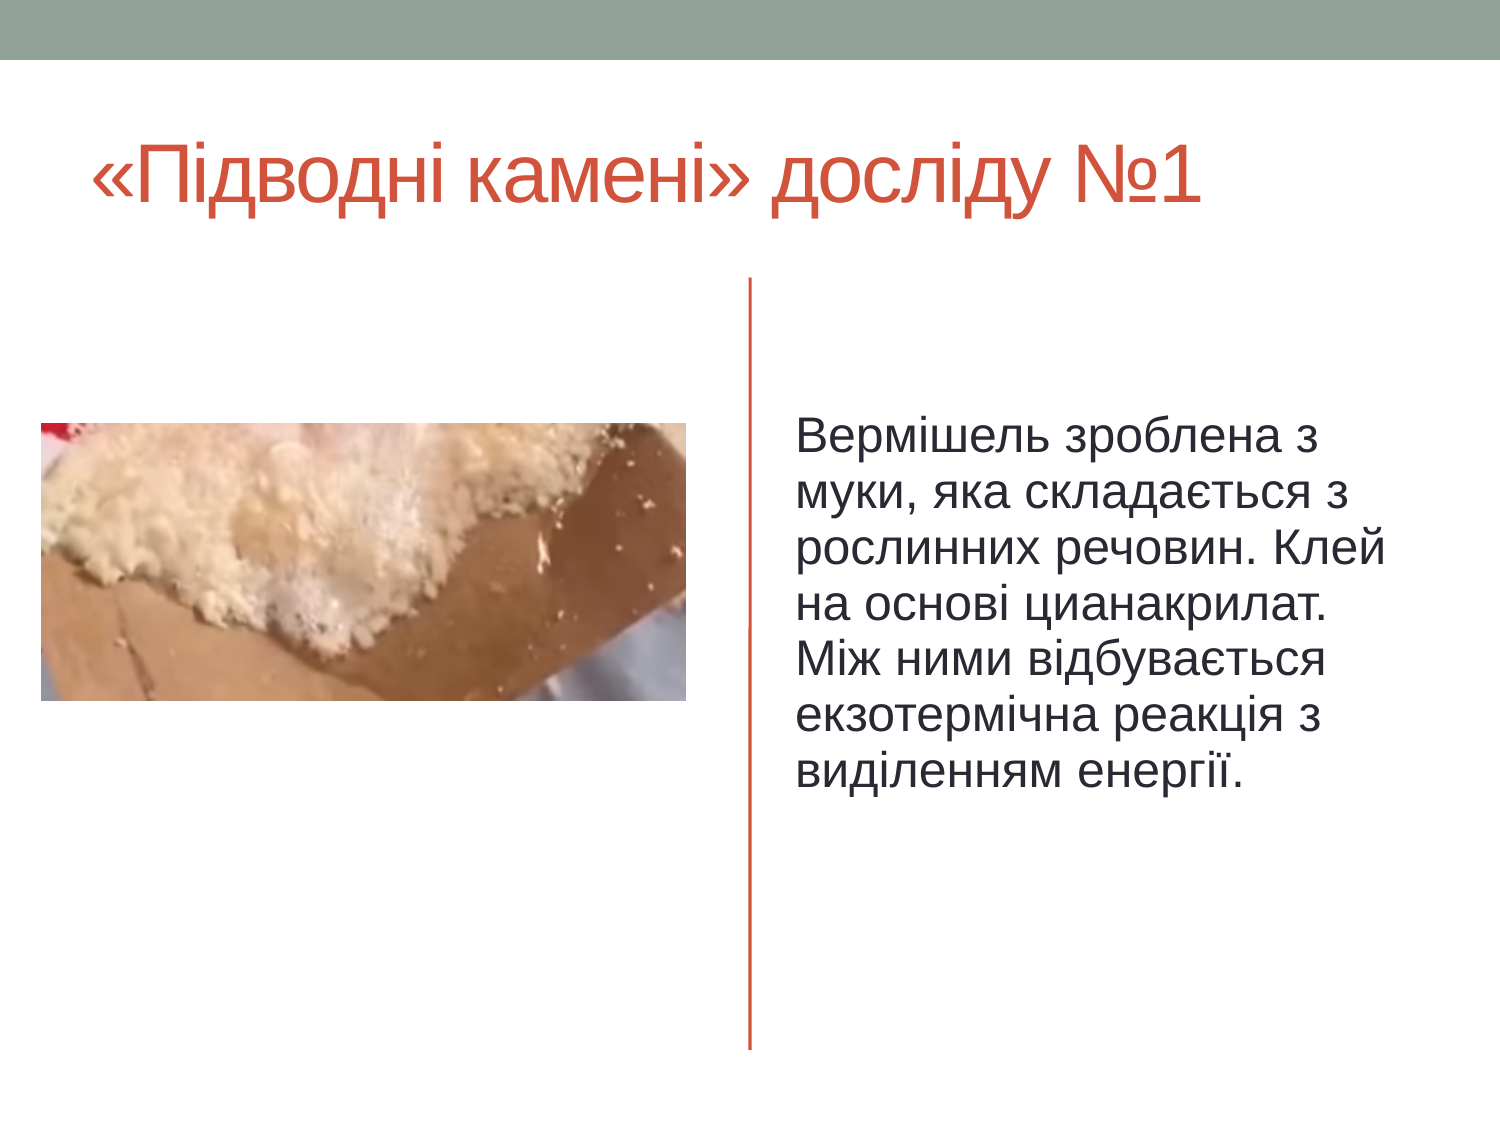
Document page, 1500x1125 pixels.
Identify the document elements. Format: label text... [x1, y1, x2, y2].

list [40, 423, 686, 702]
list Вермішель зроблена з муки, яка складається з рослинних речовин. Клей на основі цианакрилат. Між ними відбувається екзотермічна реакція з виділенням енергії. [780, 399, 1425, 1049]
title «Підводні камені» досліду №1 [75, 87, 1425, 250]
